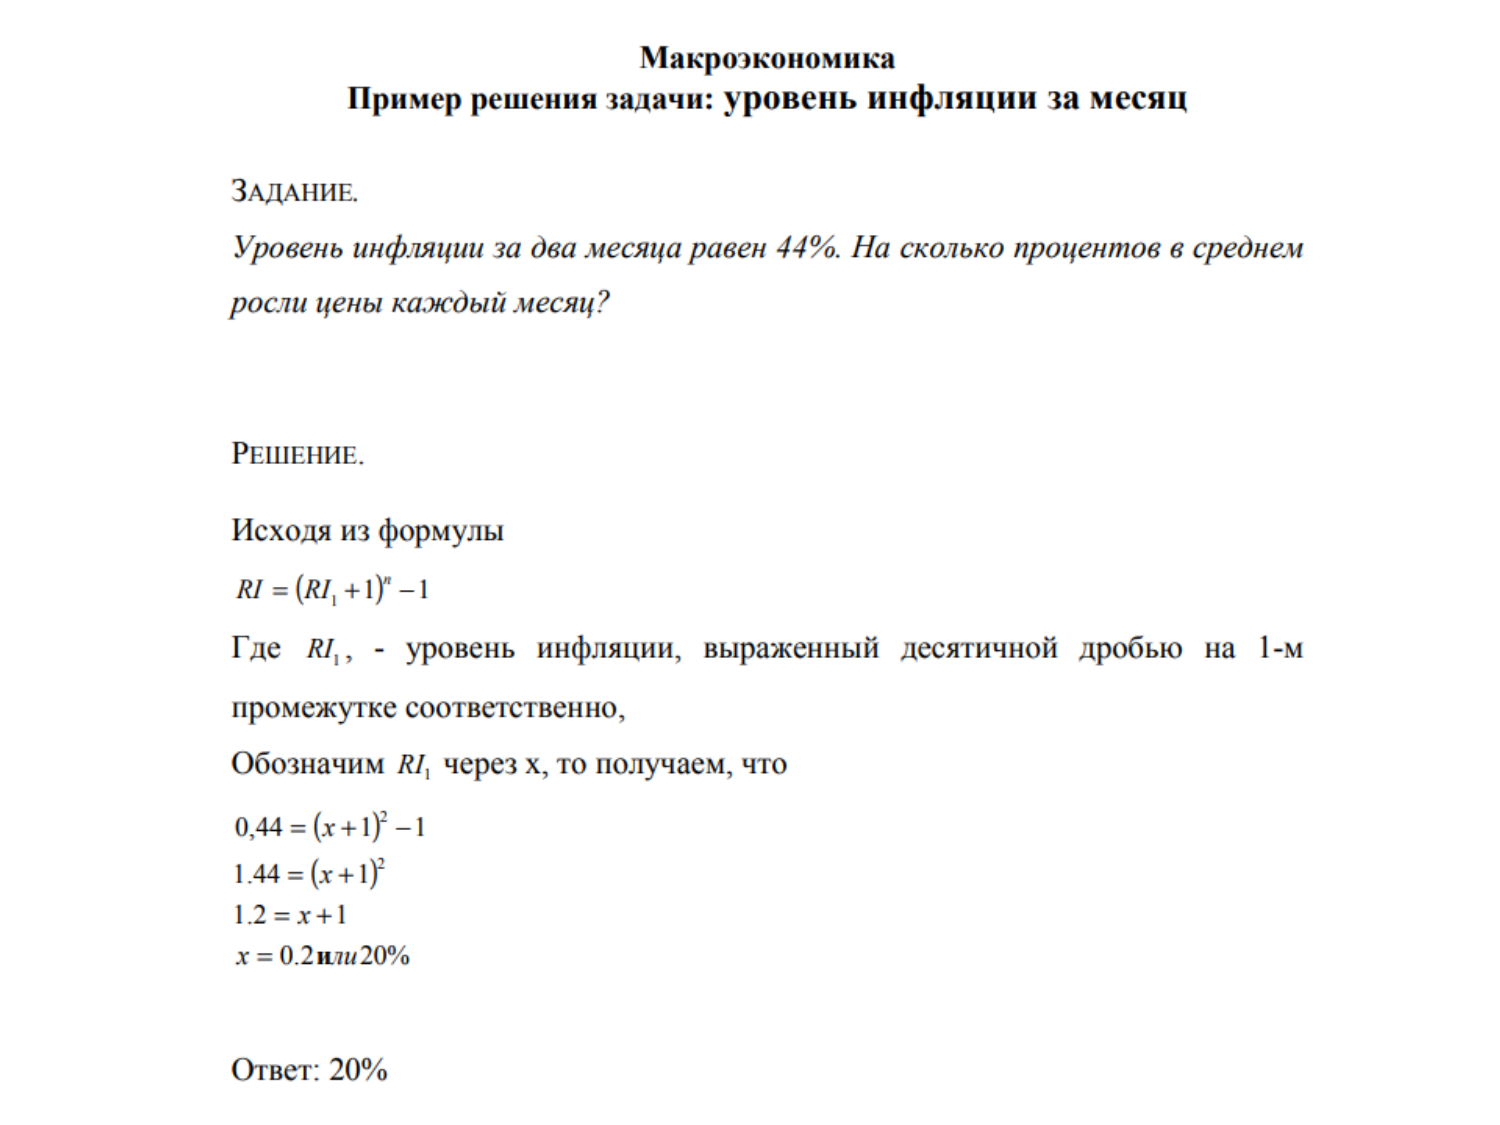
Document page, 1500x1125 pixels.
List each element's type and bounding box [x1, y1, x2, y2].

picture [156, 26, 1344, 1099]
